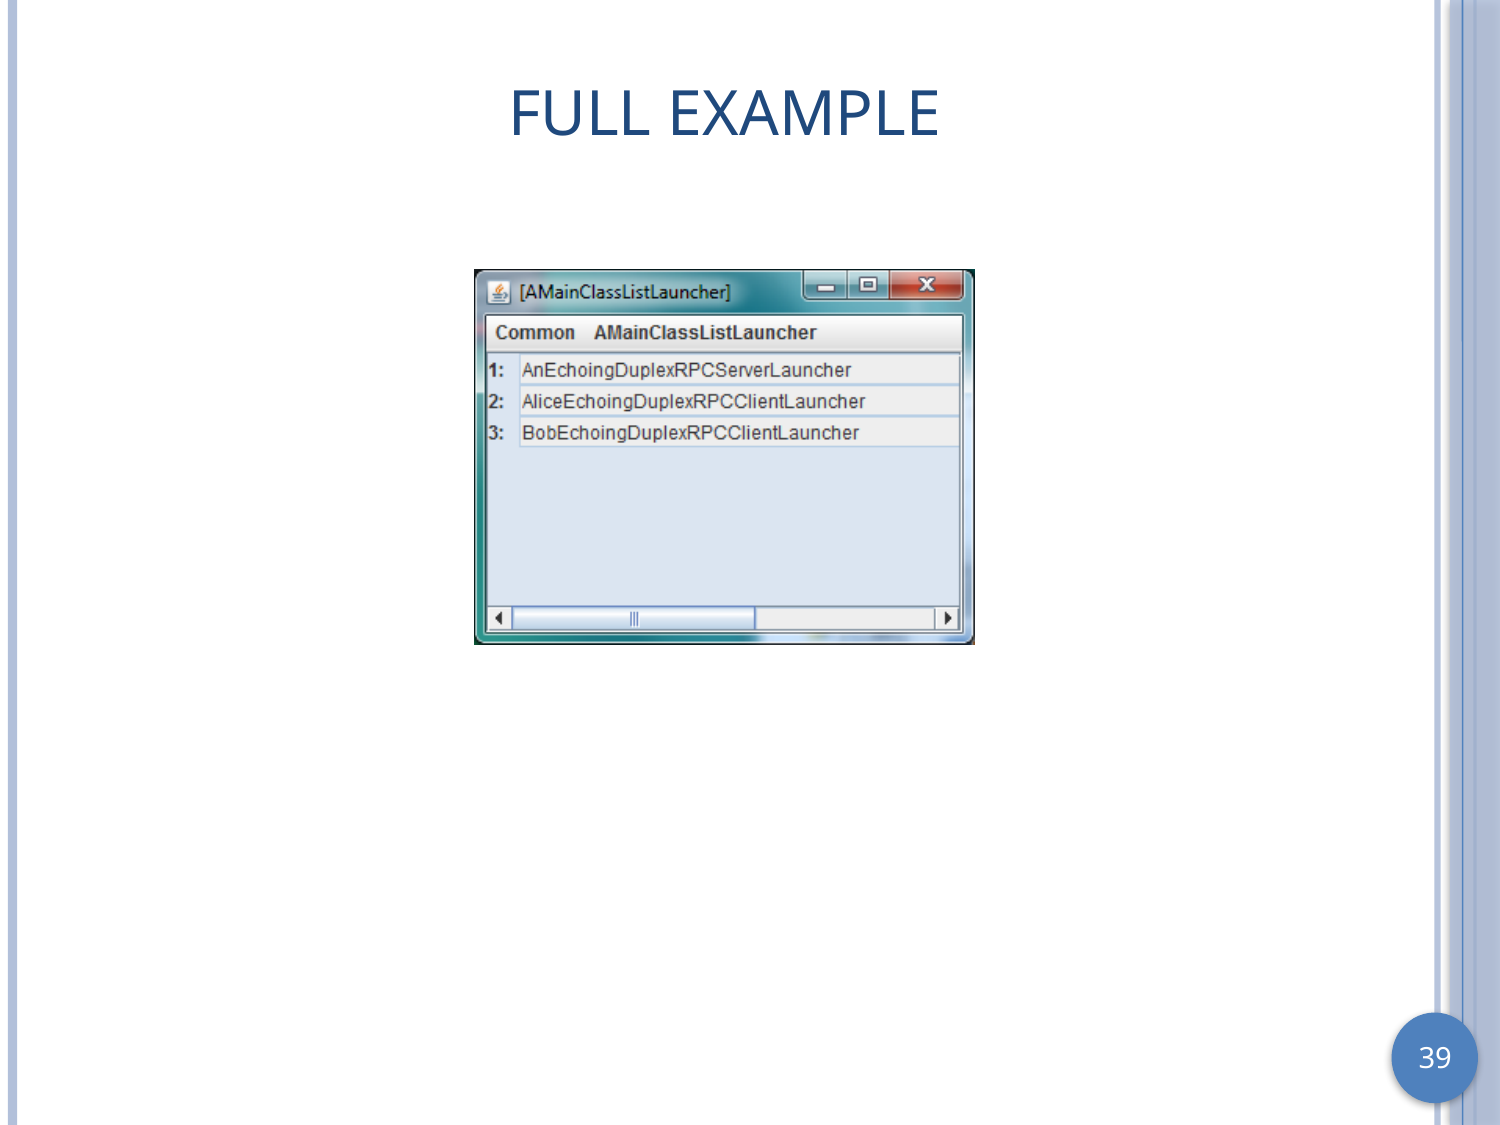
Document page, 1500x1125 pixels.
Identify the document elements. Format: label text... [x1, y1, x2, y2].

title Full Example [75, 45, 1375, 175]
picture [474, 268, 976, 646]
